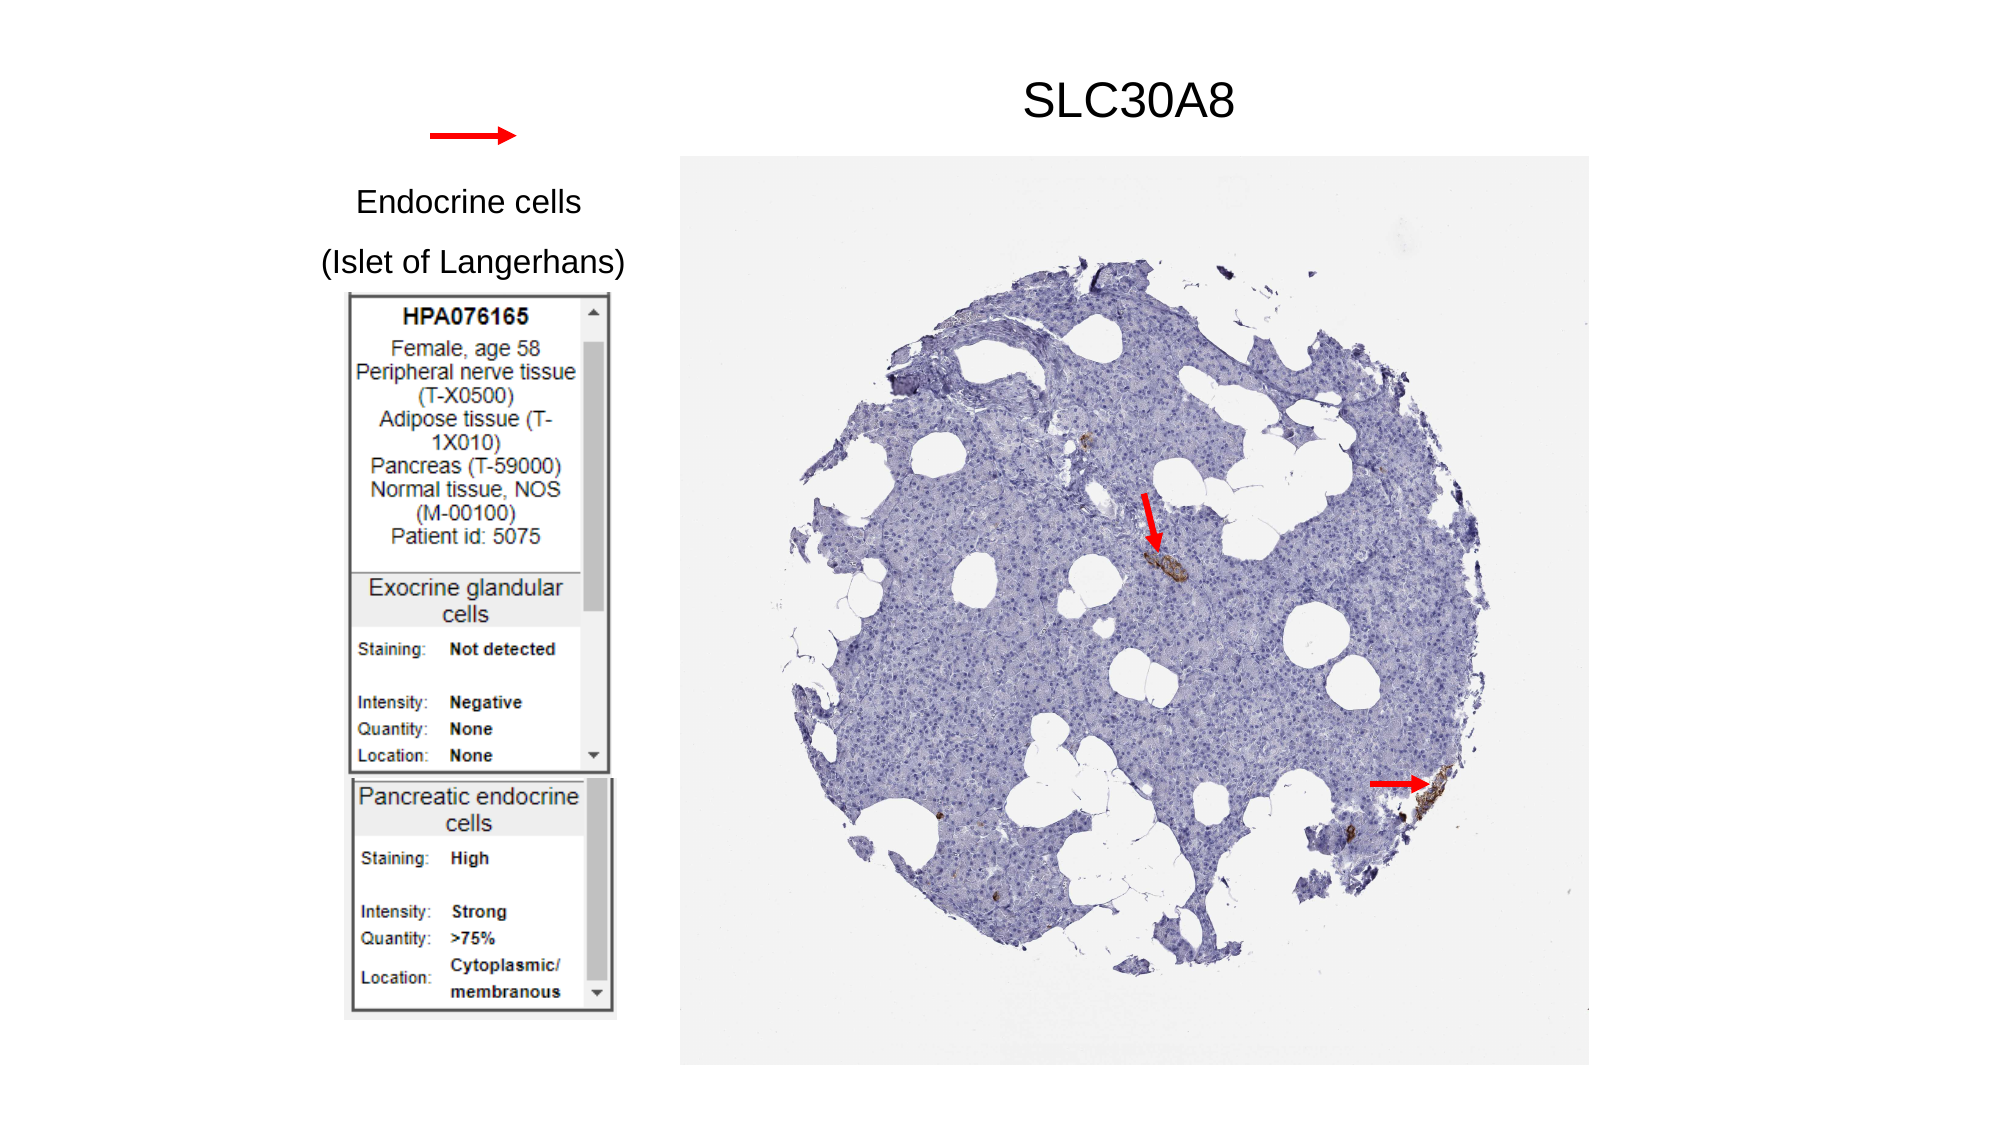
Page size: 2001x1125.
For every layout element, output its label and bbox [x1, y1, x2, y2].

text_box [298, 59, 1589, 1066]
